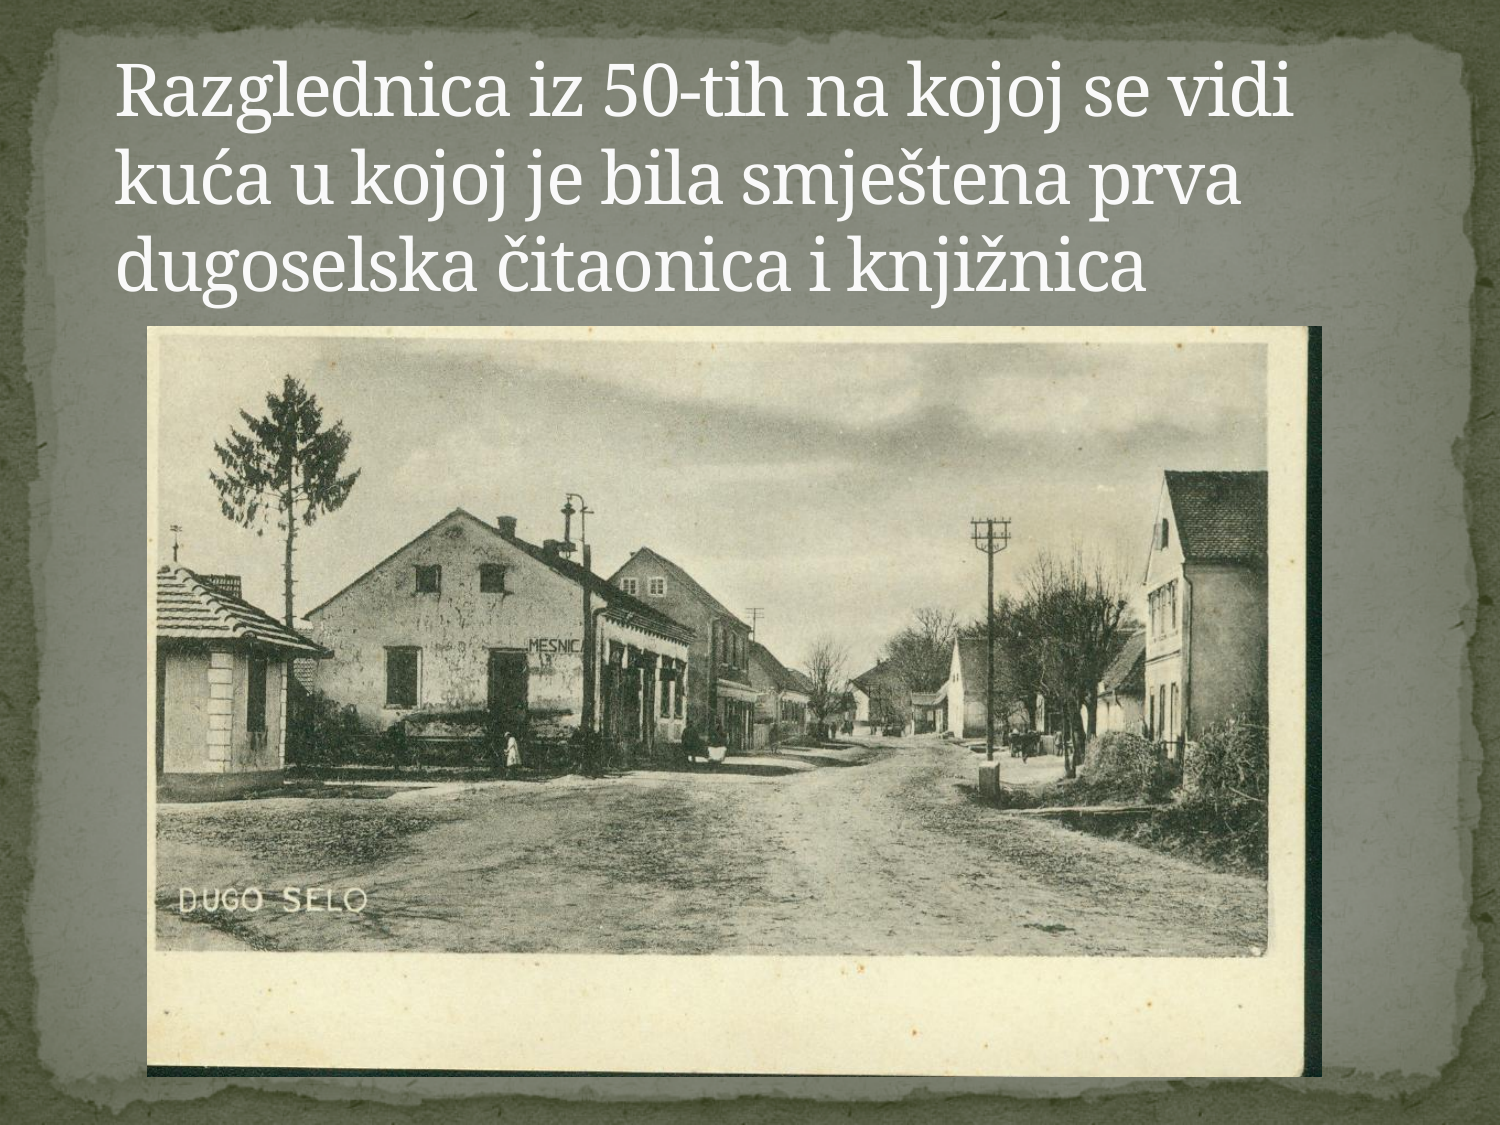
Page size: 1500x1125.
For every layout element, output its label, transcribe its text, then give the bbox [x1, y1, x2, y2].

title Razglednica iz 50-tih na kojoj se vidi kuća u kojoj je bila smještena prva dugoselska čitaonica i knjižnica [100, 113, 1451, 314]
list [150, 329, 1320, 1075]
